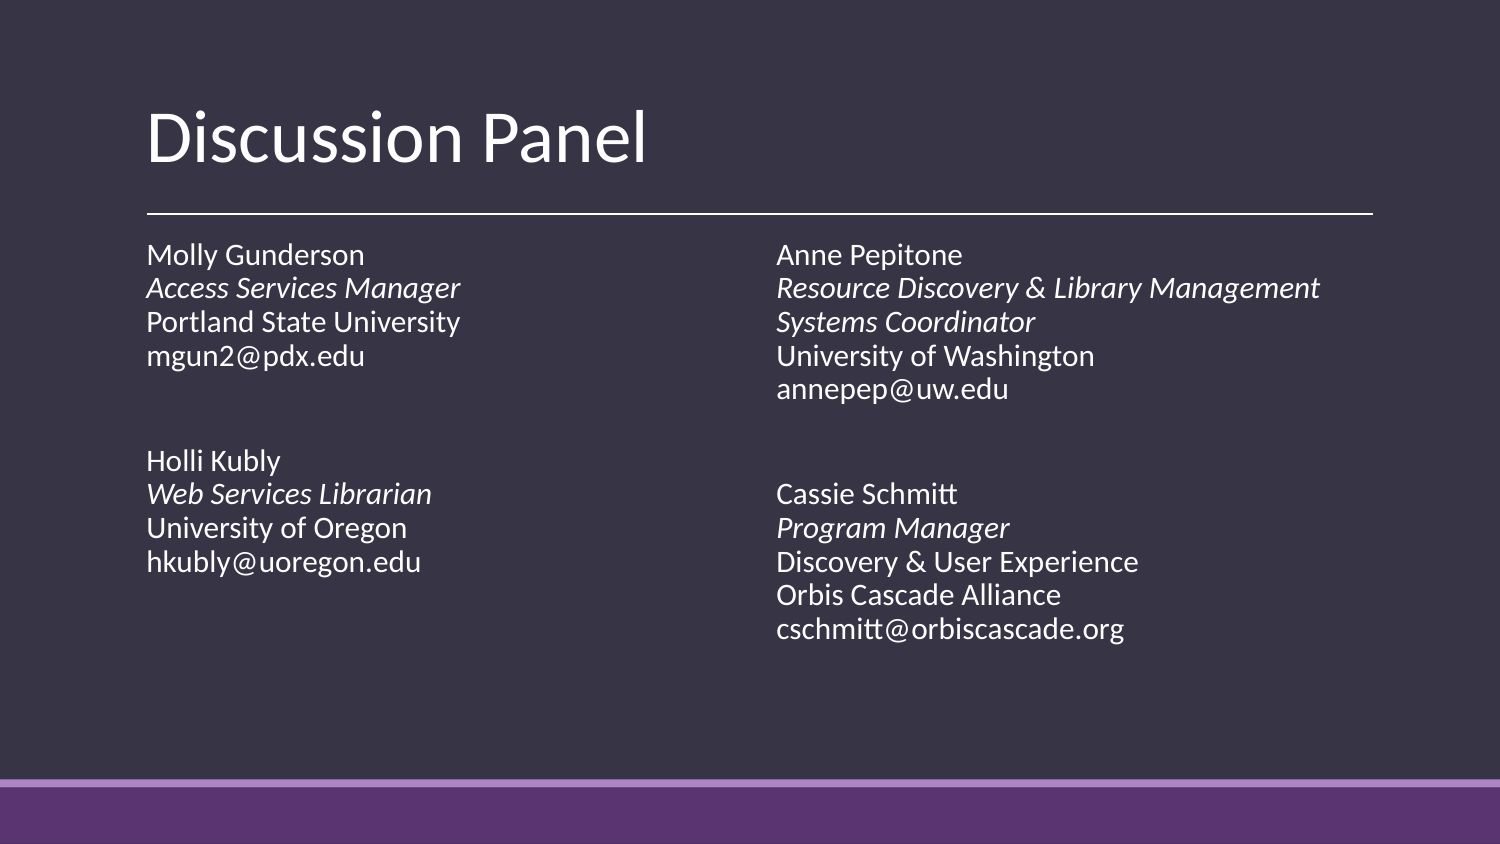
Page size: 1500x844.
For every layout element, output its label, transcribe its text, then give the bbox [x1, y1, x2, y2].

list Molly Gunderson Access Services Manager Portland State University mgun2@pdx.edu Holli Kubly Web Services Librarian University of Oregon hkubly@uoregon.edu [135, 227, 743, 723]
title Discussion Panel [135, 10, 1373, 189]
list Anne Pepitone Resource Discovery & Library Management Systems Coordinator University of Washington annepep@uw.edu Cassie Schmitt Program Manager Discovery & User Experience Orbis Cascade Alliance cschmitt@orbiscascade.org [765, 227, 1373, 723]
